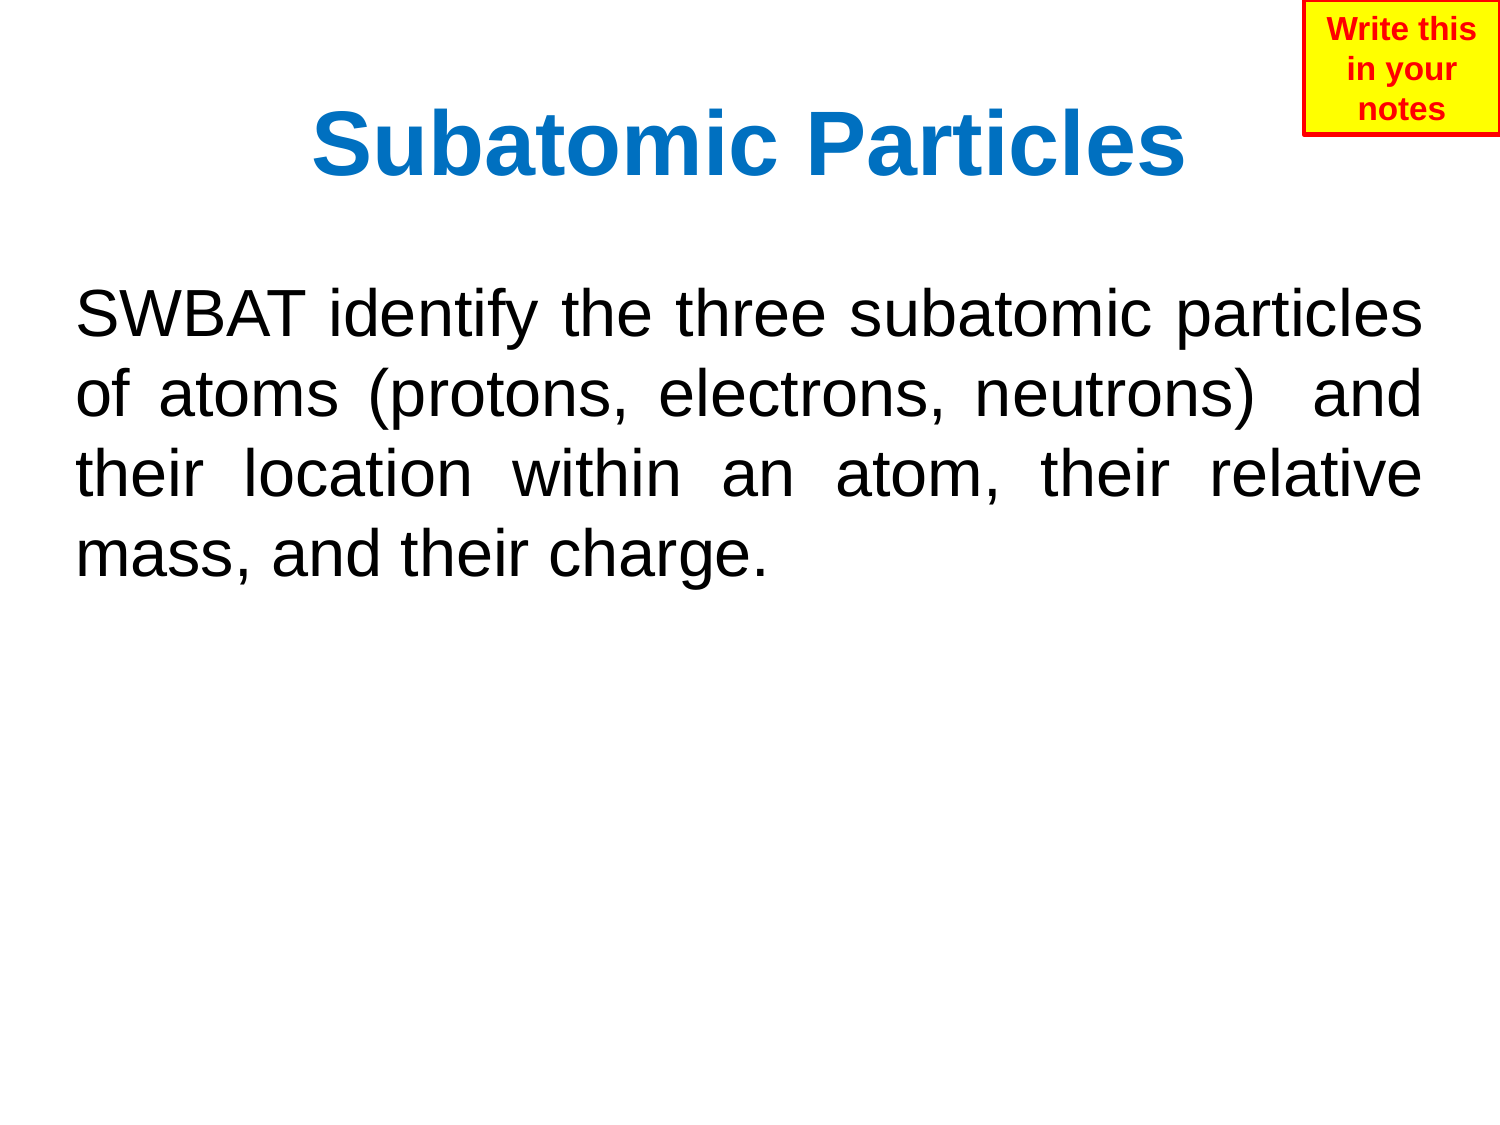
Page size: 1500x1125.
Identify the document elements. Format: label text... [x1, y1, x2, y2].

list SWBAT identify the three subatomic particles of atoms (protons, electrons, neutrons) and their location within an atom, their relative mass, and their charge. [60, 262, 1440, 1005]
title Subatomic Particles [75, 45, 1425, 233]
text_box Write this in your notes [1304, 0, 1500, 135]
